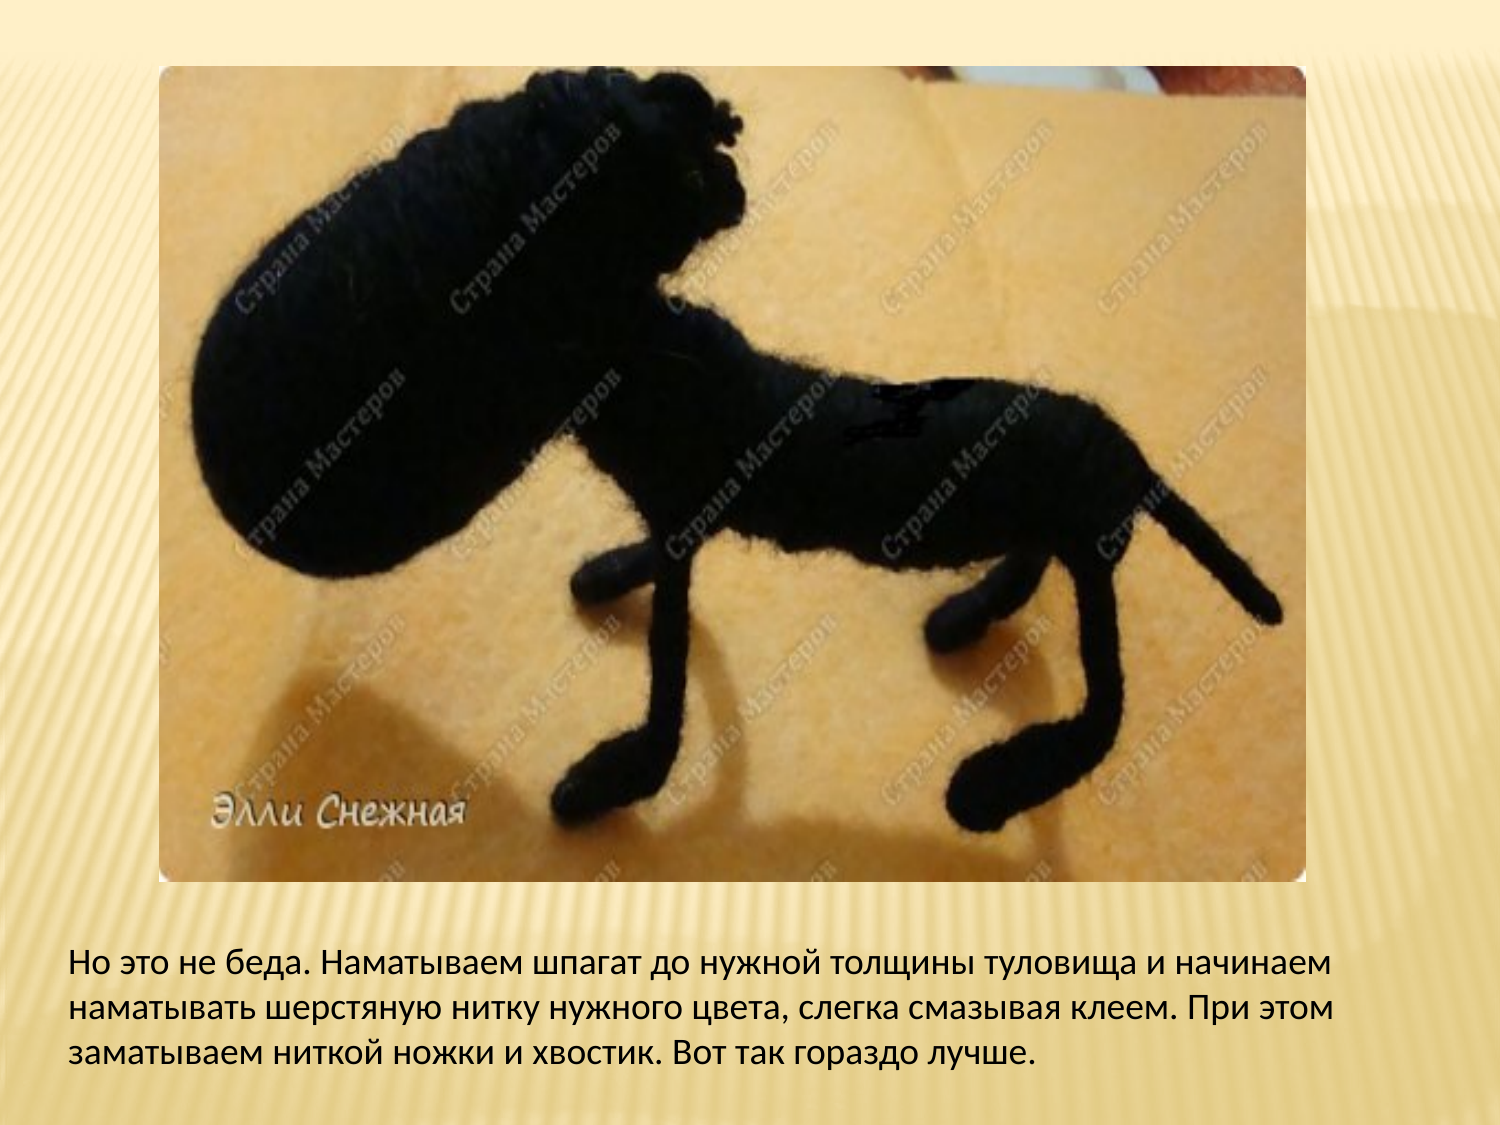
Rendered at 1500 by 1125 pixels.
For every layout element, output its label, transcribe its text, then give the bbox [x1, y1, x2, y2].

picture [159, 65, 1306, 882]
text_box Но это не беда. Наматываем шпагат до нужной толщины туловища и начинаем наматывать шерстяную нитку нужного цвета, слегка смазывая клеем. При этом заматываем ниткой ножки и хвостик. Вот так гораздо лучше. [53, 929, 1424, 1080]
